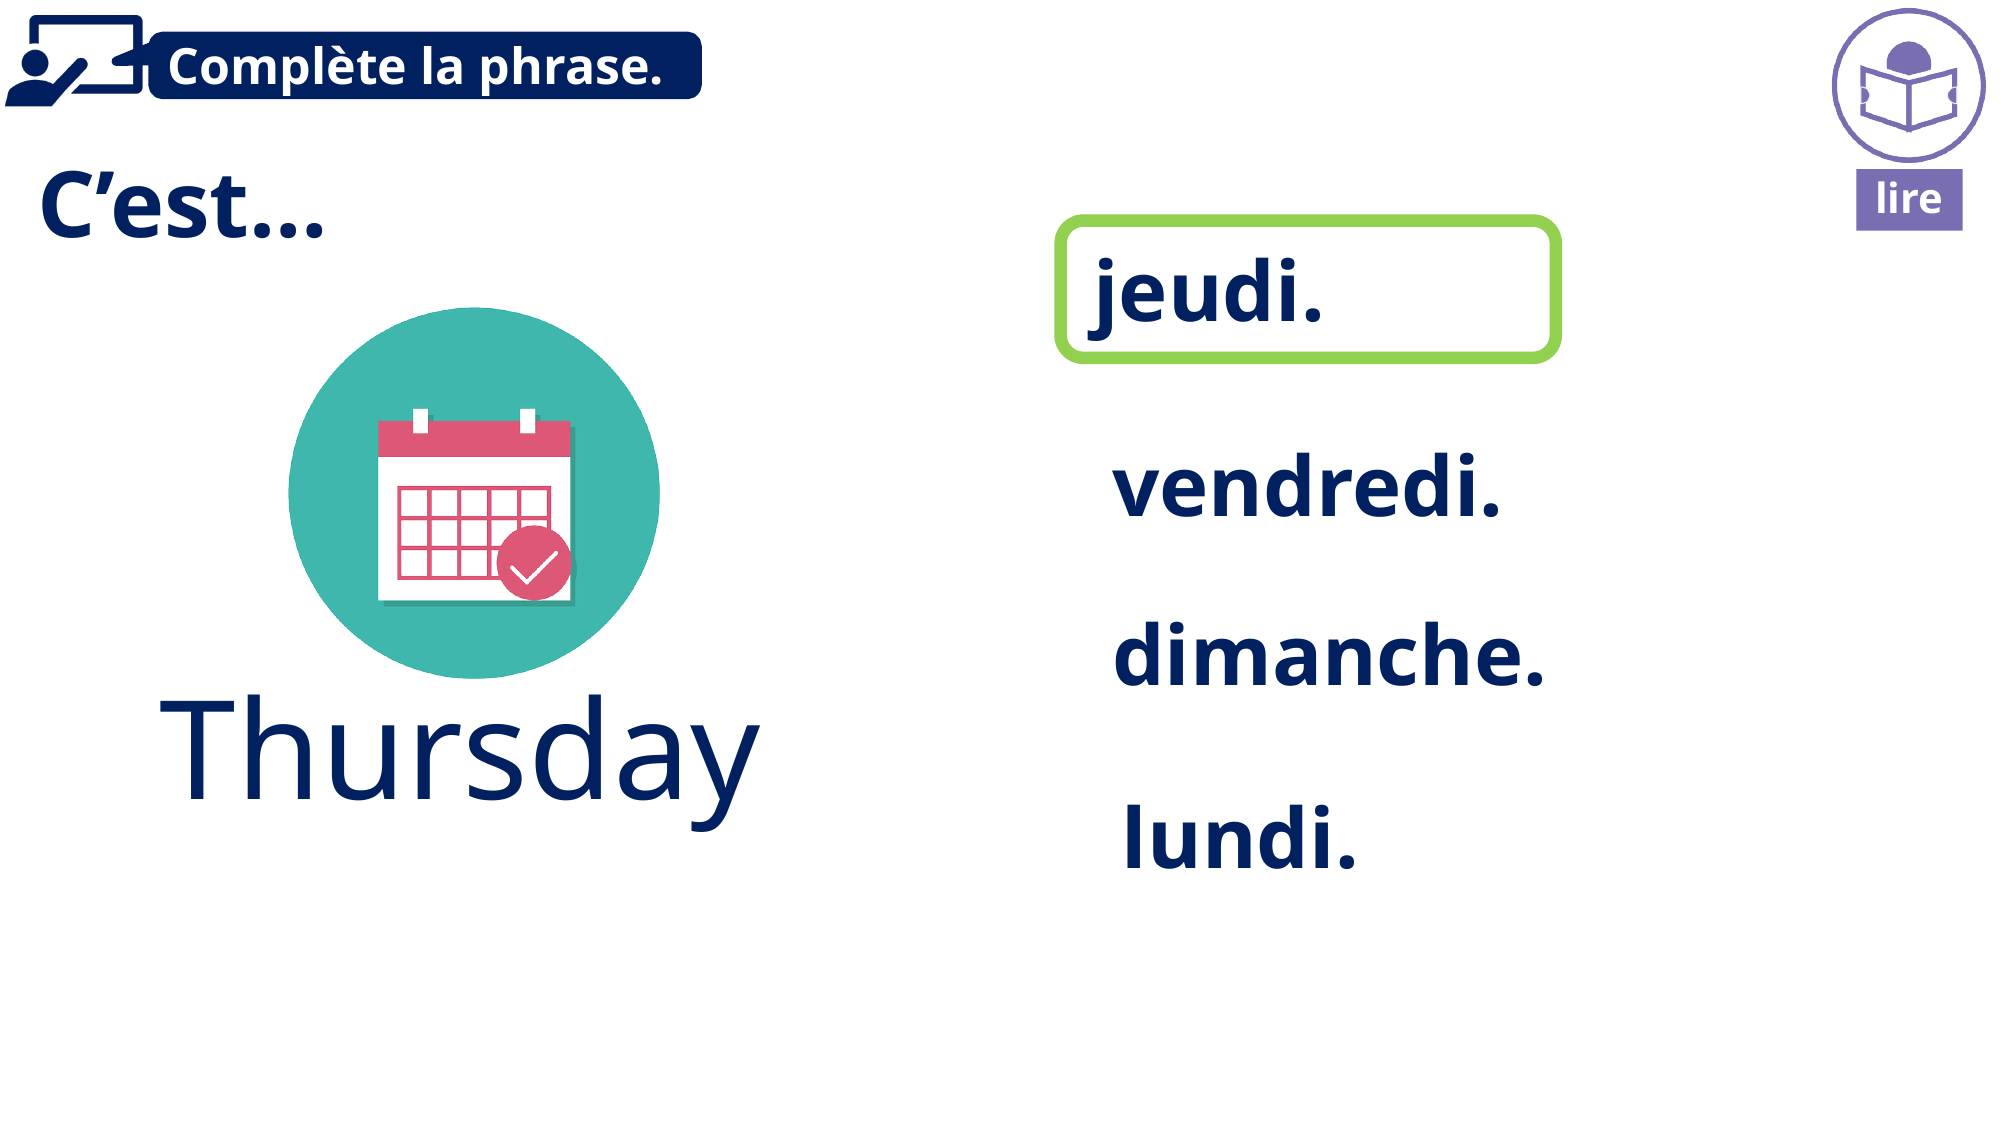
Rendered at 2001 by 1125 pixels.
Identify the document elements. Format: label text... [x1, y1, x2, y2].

text_box dimanche. [1075, 594, 1611, 710]
picture [1818, 0, 2000, 181]
text_box jeudi. [1078, 230, 1667, 346]
title lire [1856, 189, 1963, 231]
text_box Complète la phrase. [153, 27, 698, 103]
text_box lundi. [1107, 778, 1639, 893]
text_box Thursday [58, 654, 862, 835]
picture [255, 274, 692, 711]
text_box vendredi. [1075, 425, 1664, 541]
picture [0, 0, 149, 136]
text_box [1058, 218, 1556, 360]
text_box C’est… [22, 138, 989, 214]
